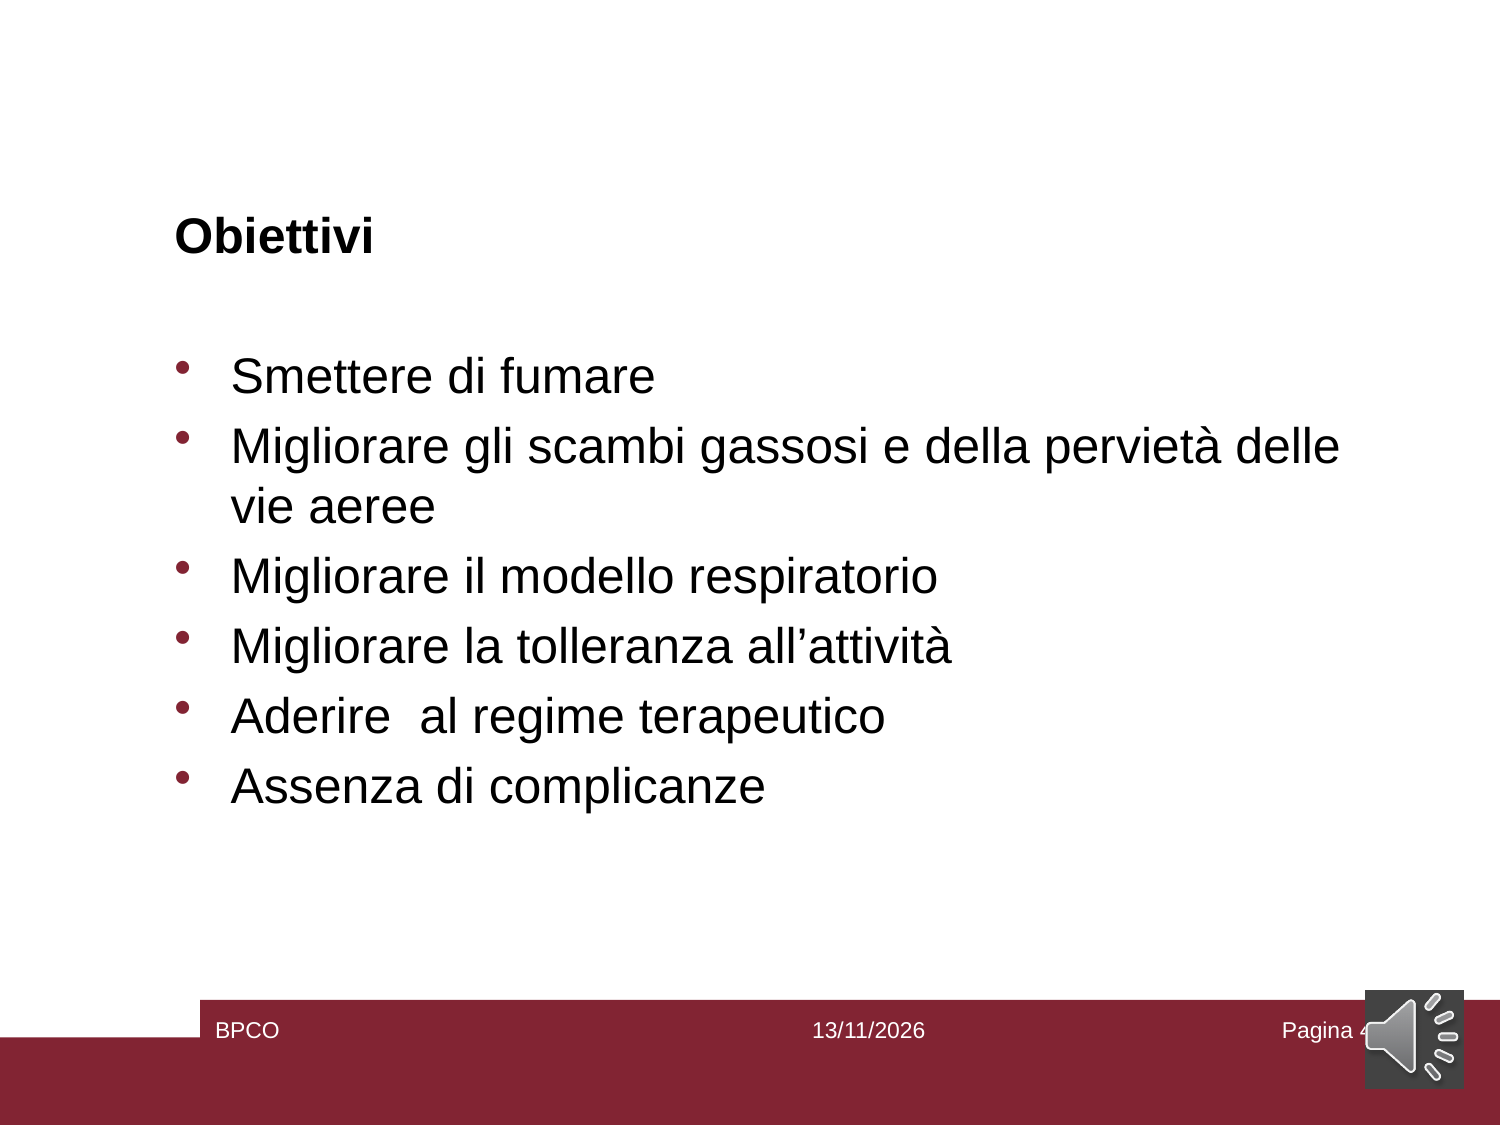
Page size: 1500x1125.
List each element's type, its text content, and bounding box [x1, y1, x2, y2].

picture [1364, 989, 1465, 1090]
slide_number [712, 1008, 1026, 1084]
footer BPCO [199, 1008, 676, 1084]
slide_number Pagina 4 [1074, 1008, 1359, 1084]
list Obiettivi Smettere di fumare Migliorare gli scambi gassosi e della pervietà delle vie aeree Migliorare il modello respiratorio Migliorare la tolleranza all’attività Aderire al regime terapeutico Assenza di complicanze [159, 196, 1400, 872]
